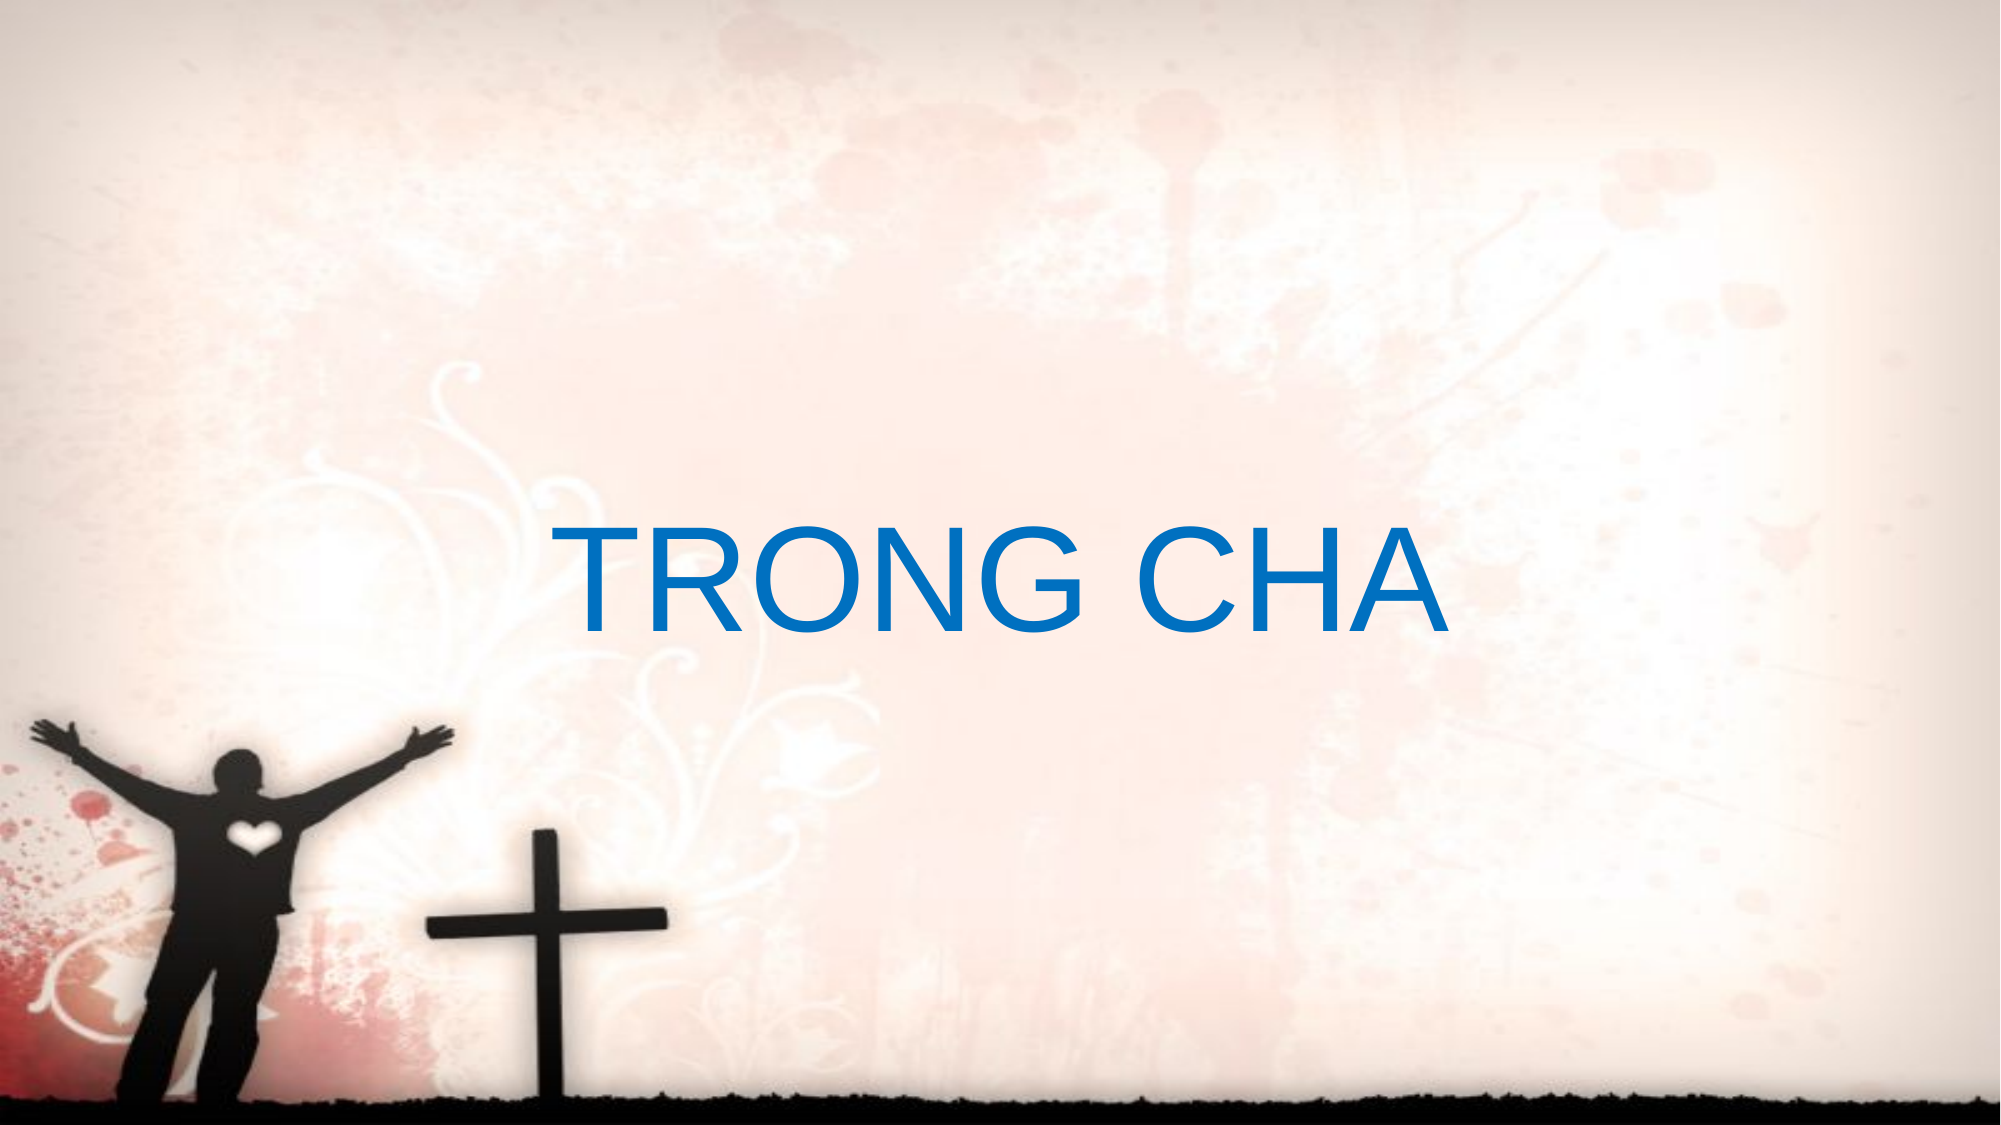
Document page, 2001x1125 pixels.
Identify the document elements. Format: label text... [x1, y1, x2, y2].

list TRONG CHA [0, 0, 2000, 1125]
